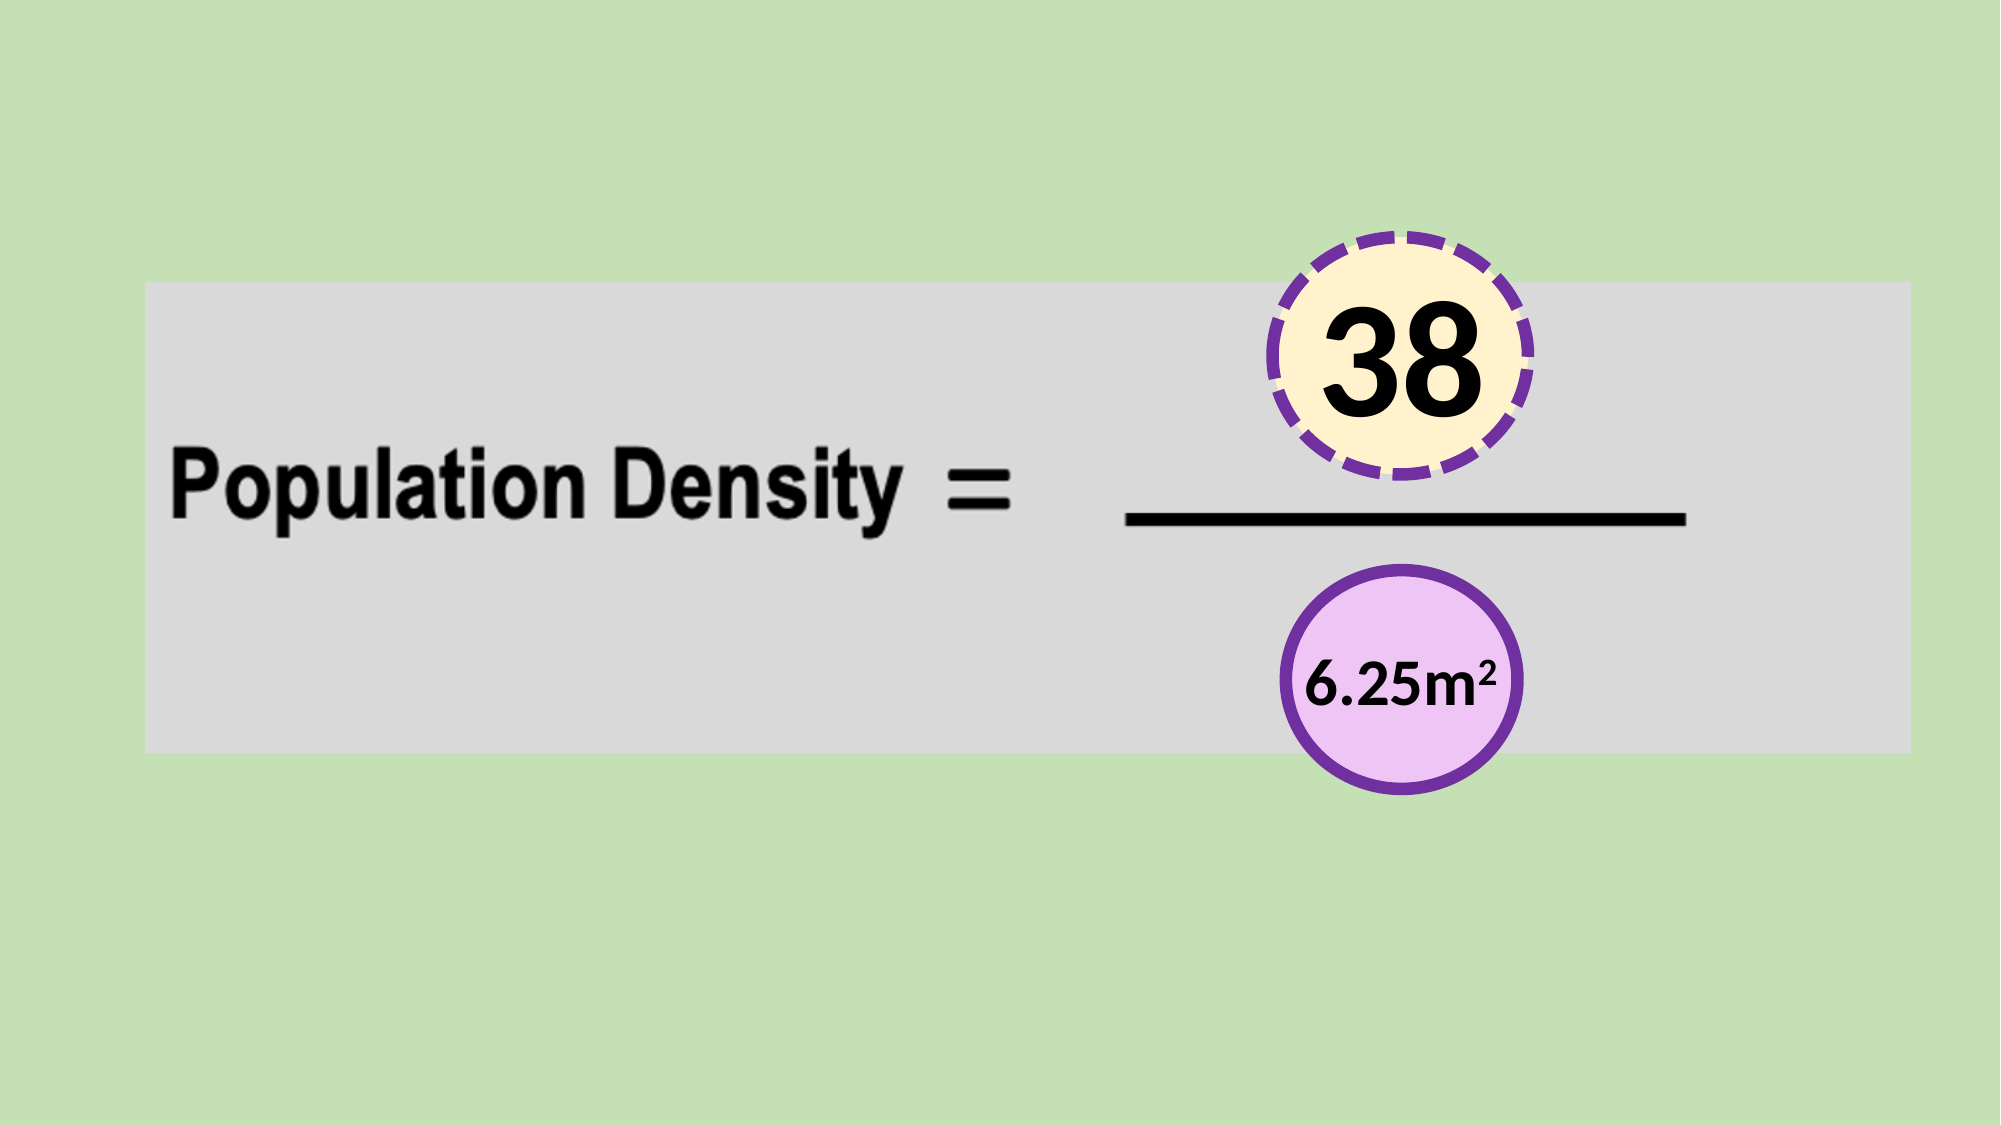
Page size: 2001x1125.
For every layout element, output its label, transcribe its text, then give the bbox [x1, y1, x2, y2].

text_box [1314, 753, 1489, 790]
text_box 38 [1296, 242, 1508, 282]
text_box [1360, 236, 1441, 242]
picture [145, 282, 1911, 753]
